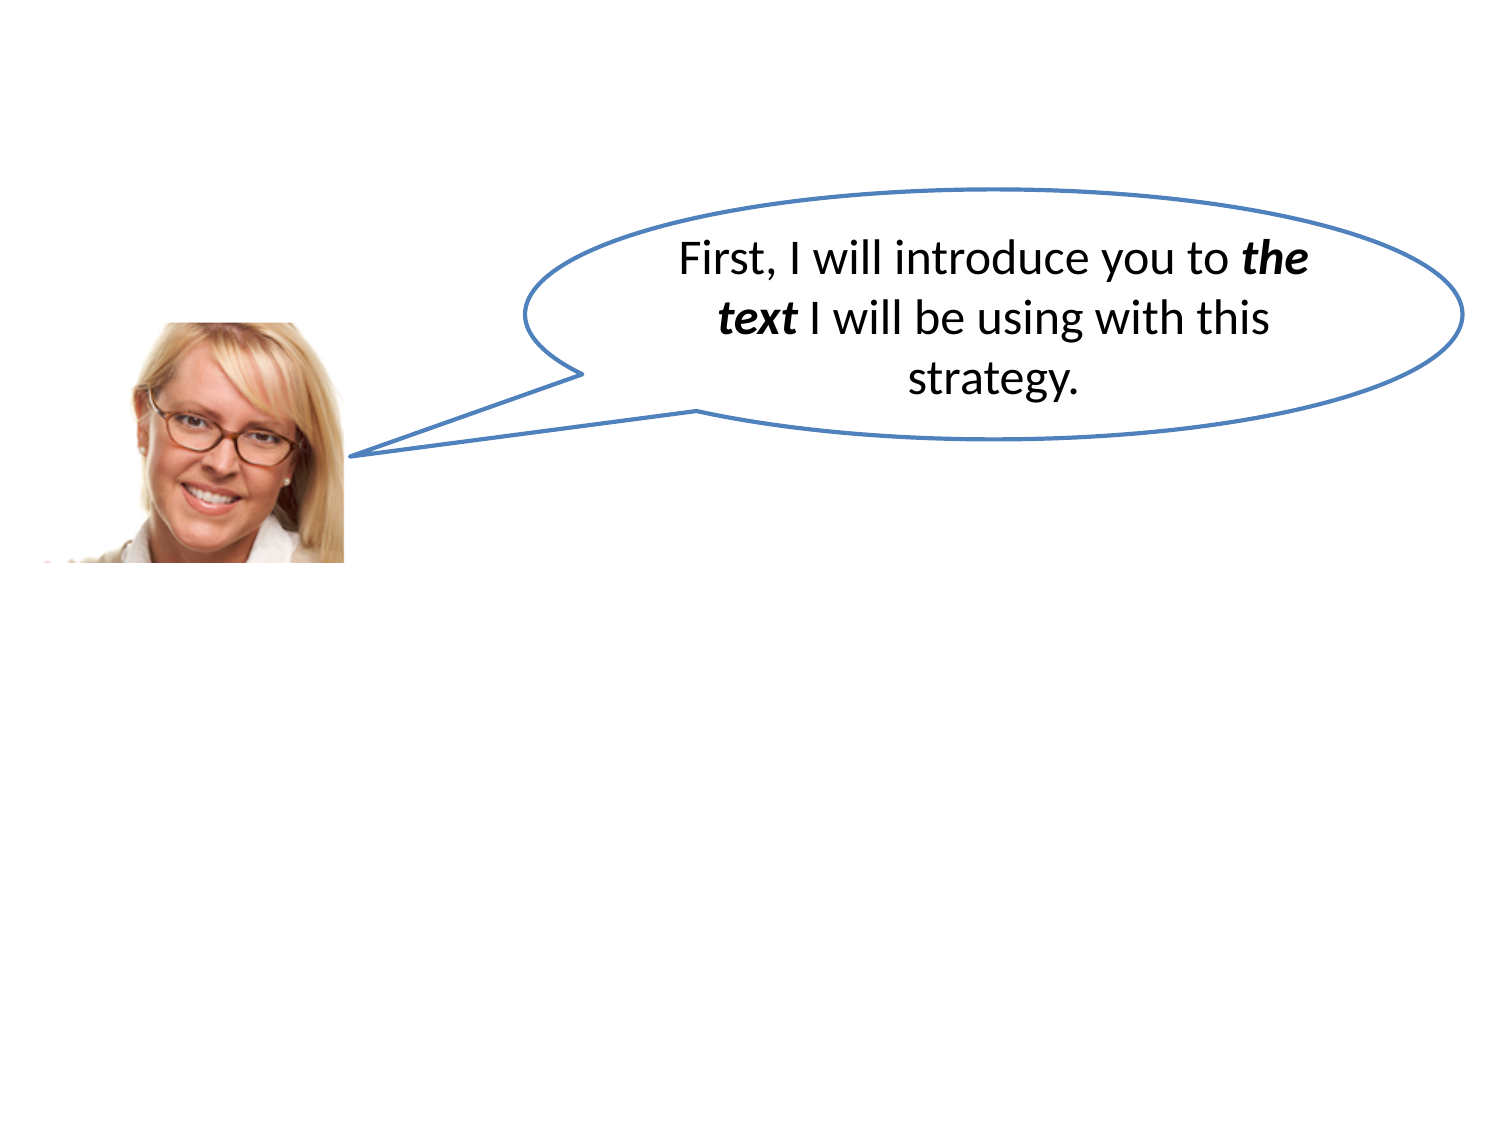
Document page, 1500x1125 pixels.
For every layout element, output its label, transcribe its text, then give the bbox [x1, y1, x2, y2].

text_box First, I will introduce you to the text I will be using with this strategy. [355, 187, 1465, 459]
picture [37, 312, 352, 563]
